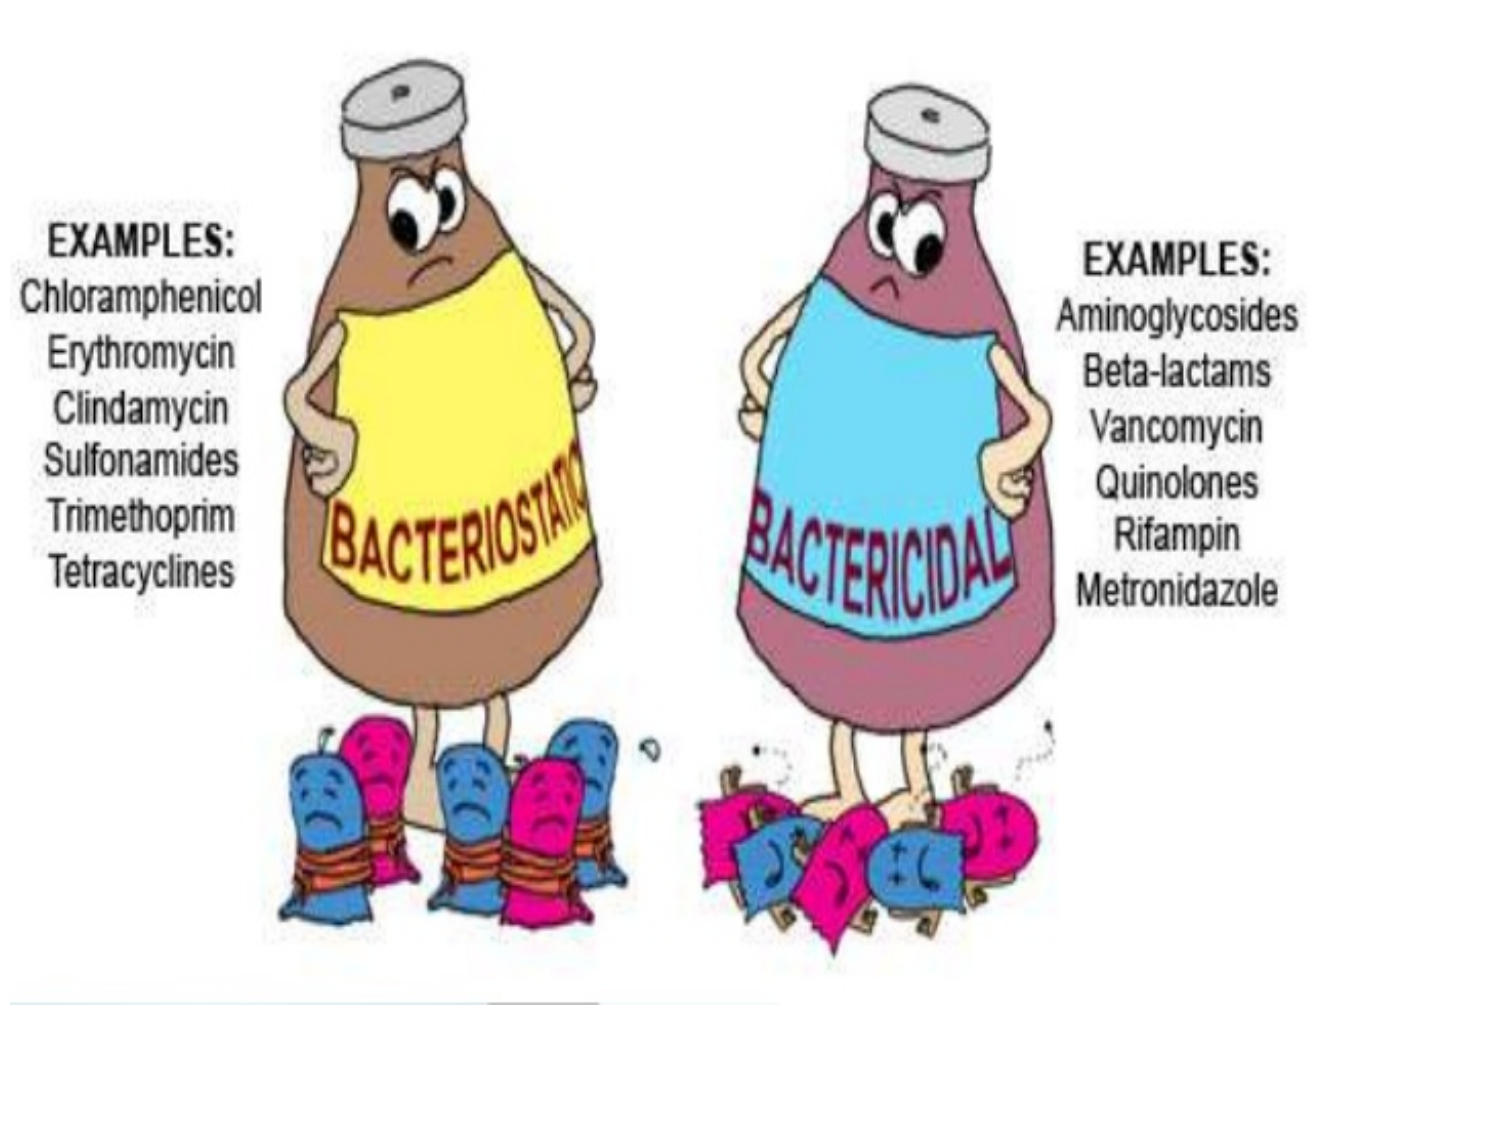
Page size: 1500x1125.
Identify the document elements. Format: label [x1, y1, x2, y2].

list [9, 23, 1318, 1006]
